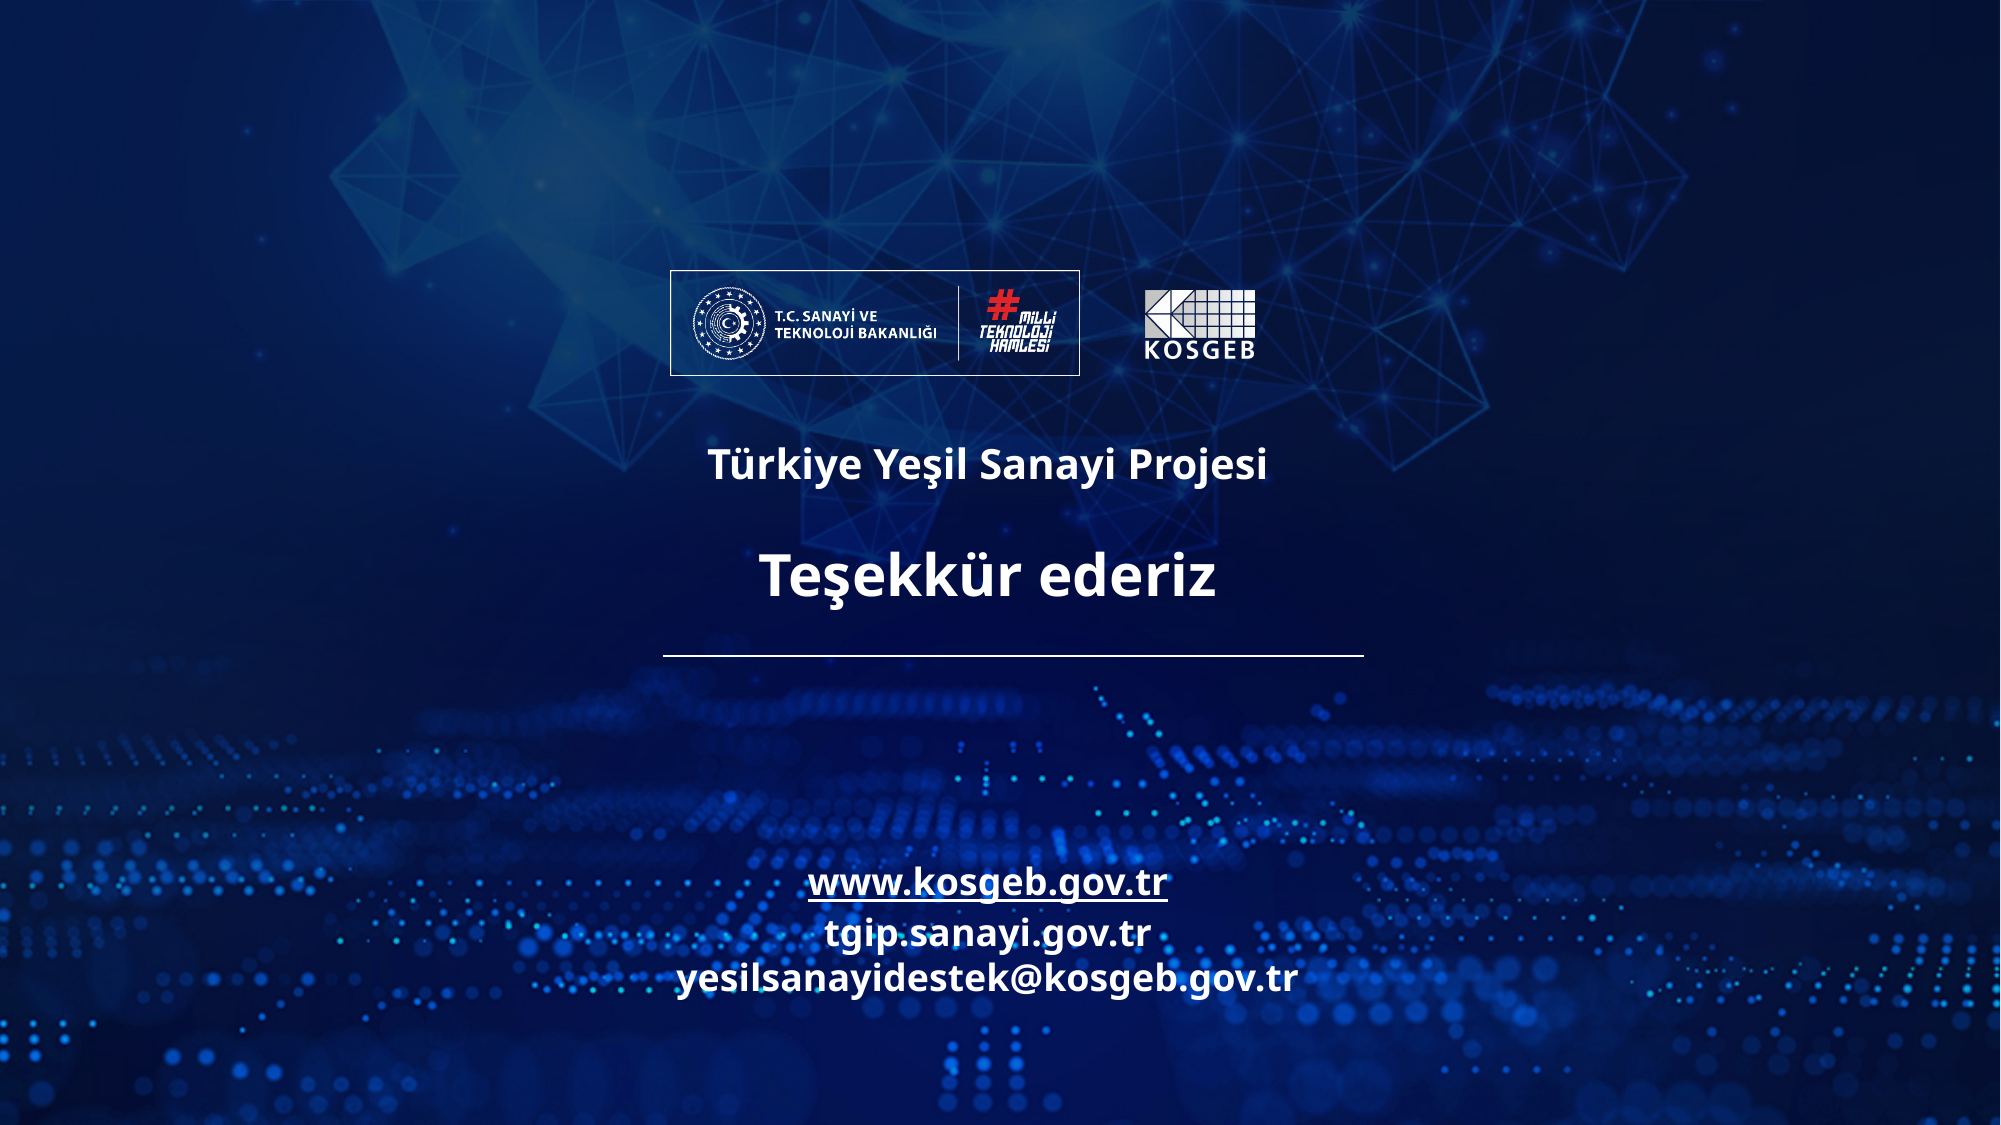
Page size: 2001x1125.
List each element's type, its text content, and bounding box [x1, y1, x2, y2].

text_box Türkiye Yeşil Sanayi Projesi Teşekkür ederiz [500, 430, 1475, 615]
text_box www.kosgeb.gov.tr tgip.sanayi.gov.tr yesilsanayidestek@kosgeb.gov.tr [487, 850, 1489, 1007]
picture [0, 0, 2001, 1125]
